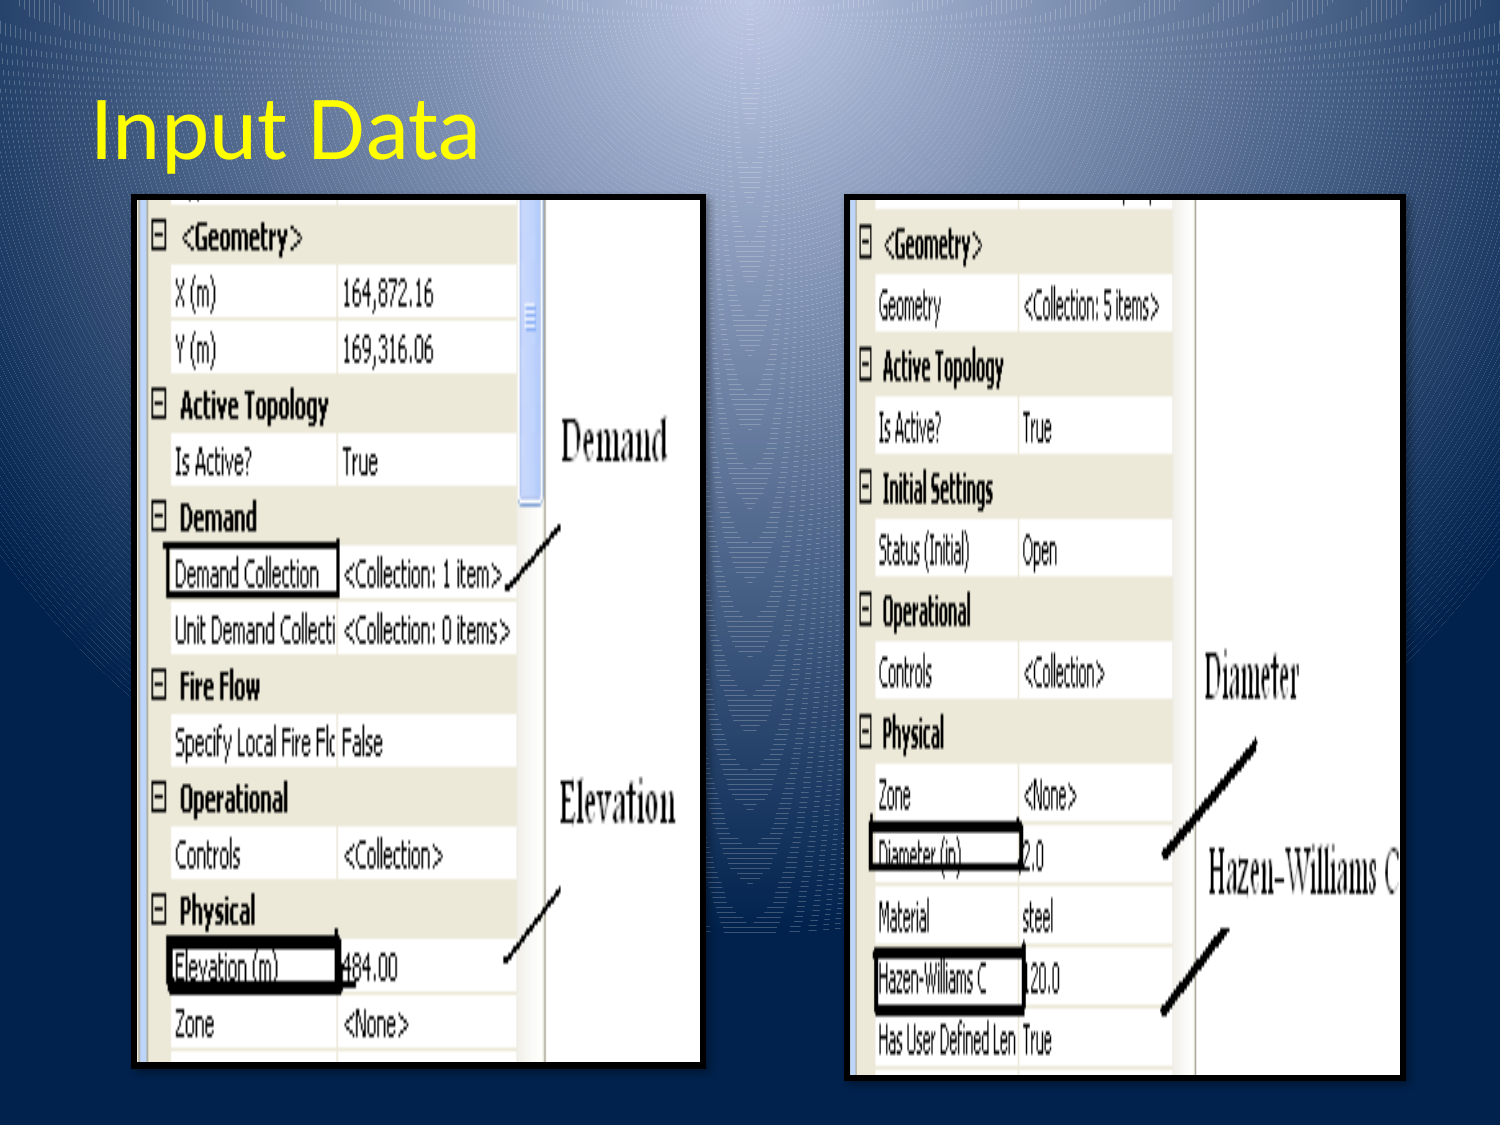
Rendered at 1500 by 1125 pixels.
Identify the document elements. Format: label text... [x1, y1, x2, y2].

picture [137, 199, 701, 1063]
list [849, 199, 1401, 1076]
title Input Data [75, 45, 1425, 200]
